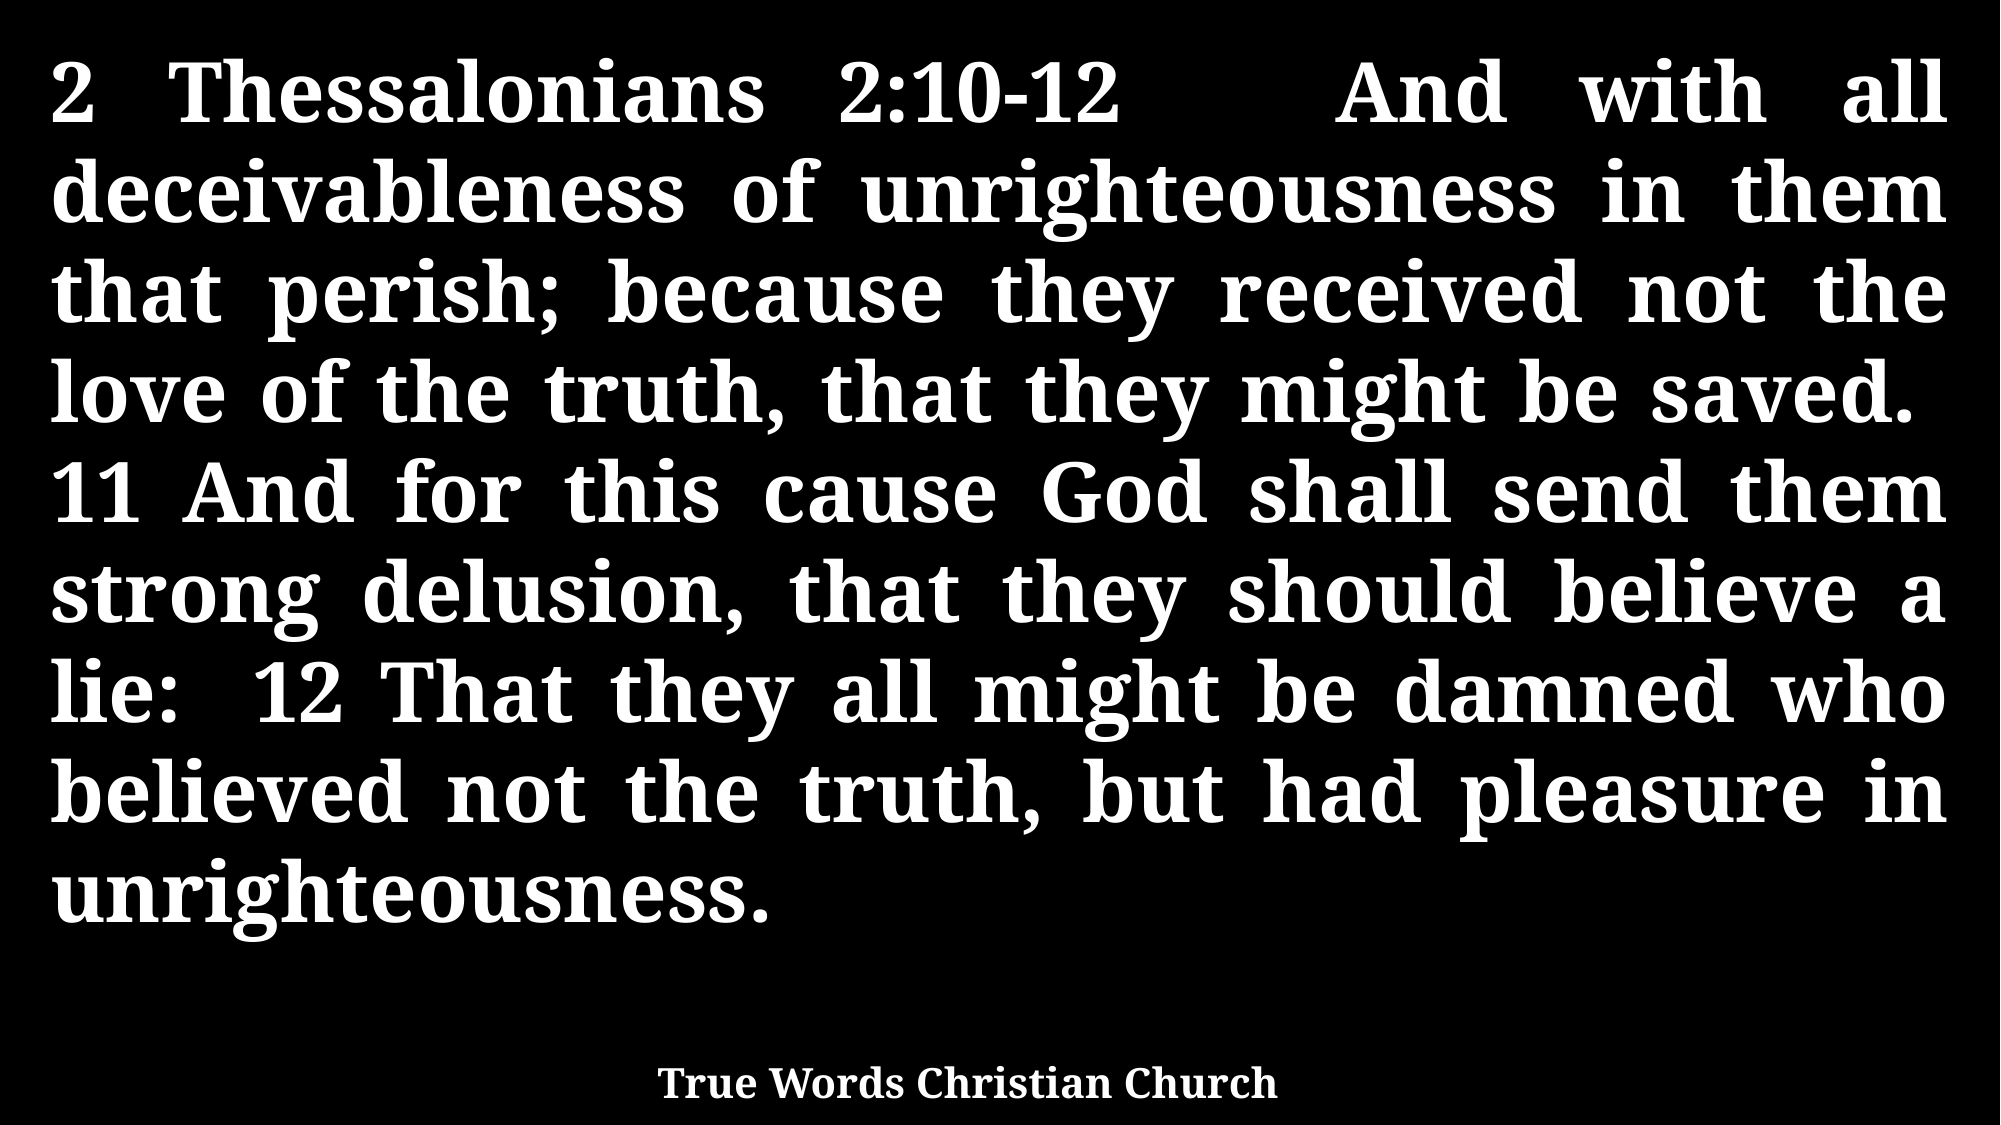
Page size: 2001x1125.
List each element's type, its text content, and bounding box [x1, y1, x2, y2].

text_box 2 Thessalonians 2:10-12 And with all deceivableness of unrighteousness in them that perish; because they received not the love of the truth, that they might be saved. 11 And for this cause God shall send them strong delusion, that they should believe a lie: 12 That they all might be damned who believed not the truth, but had pleasure in unrighteousness. [35, 32, 1965, 947]
text_box True Words Christian Church [642, 1049, 1294, 1114]
